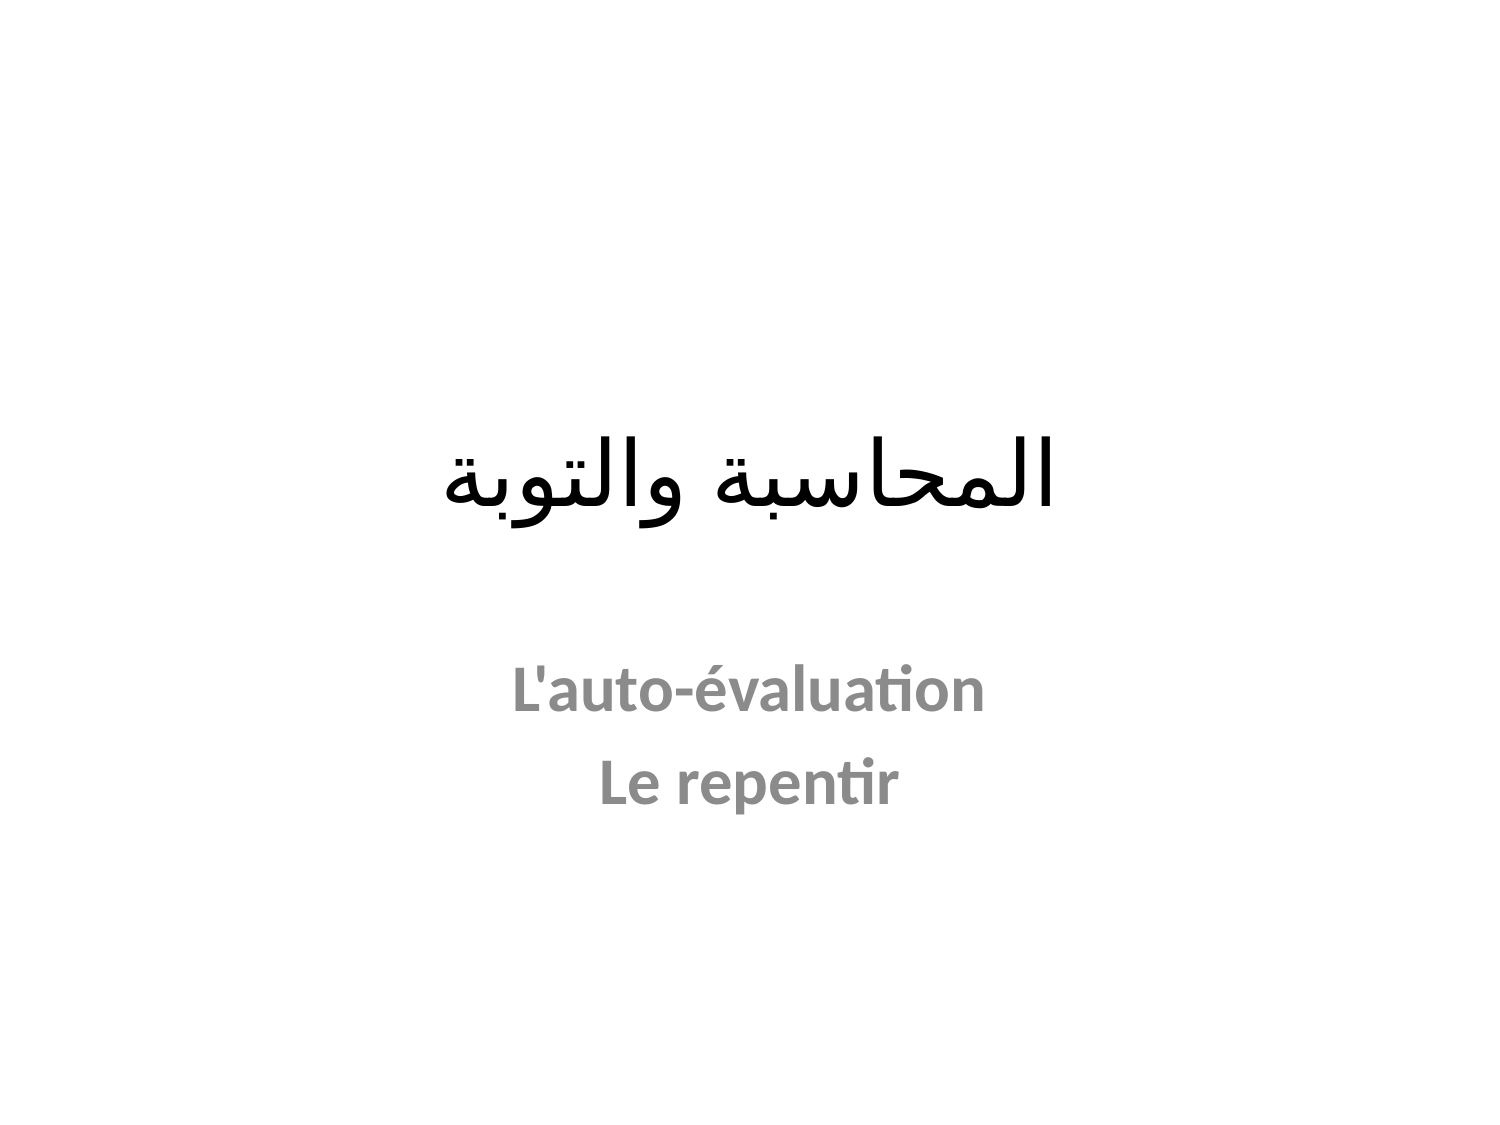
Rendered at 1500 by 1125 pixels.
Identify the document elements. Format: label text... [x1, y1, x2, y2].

title المحاسبة والتوبة [112, 349, 1388, 591]
subtitle L'auto-évaluation Le repentir [225, 637, 1275, 925]
